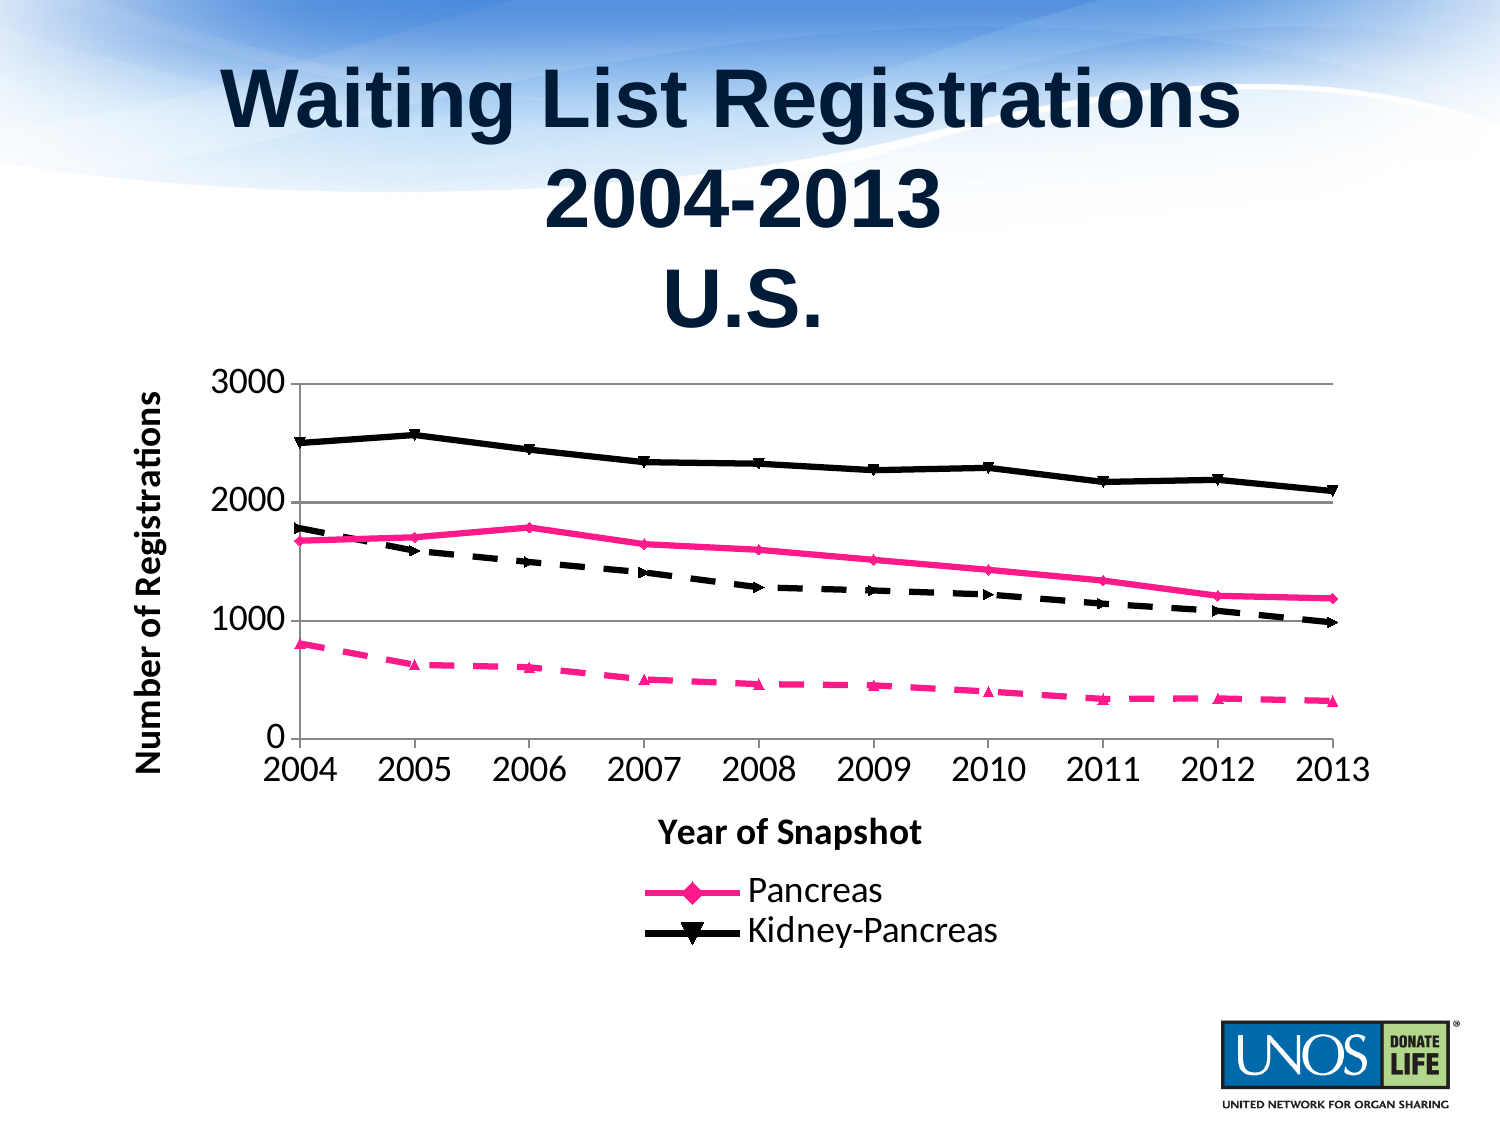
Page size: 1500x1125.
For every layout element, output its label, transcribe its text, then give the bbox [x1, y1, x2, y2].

picture [0, 0, 1500, 1125]
chart [111, 349, 1388, 1026]
title Waiting List Registrations 2004-2013 U.S. [74, 99, 1413, 288]
